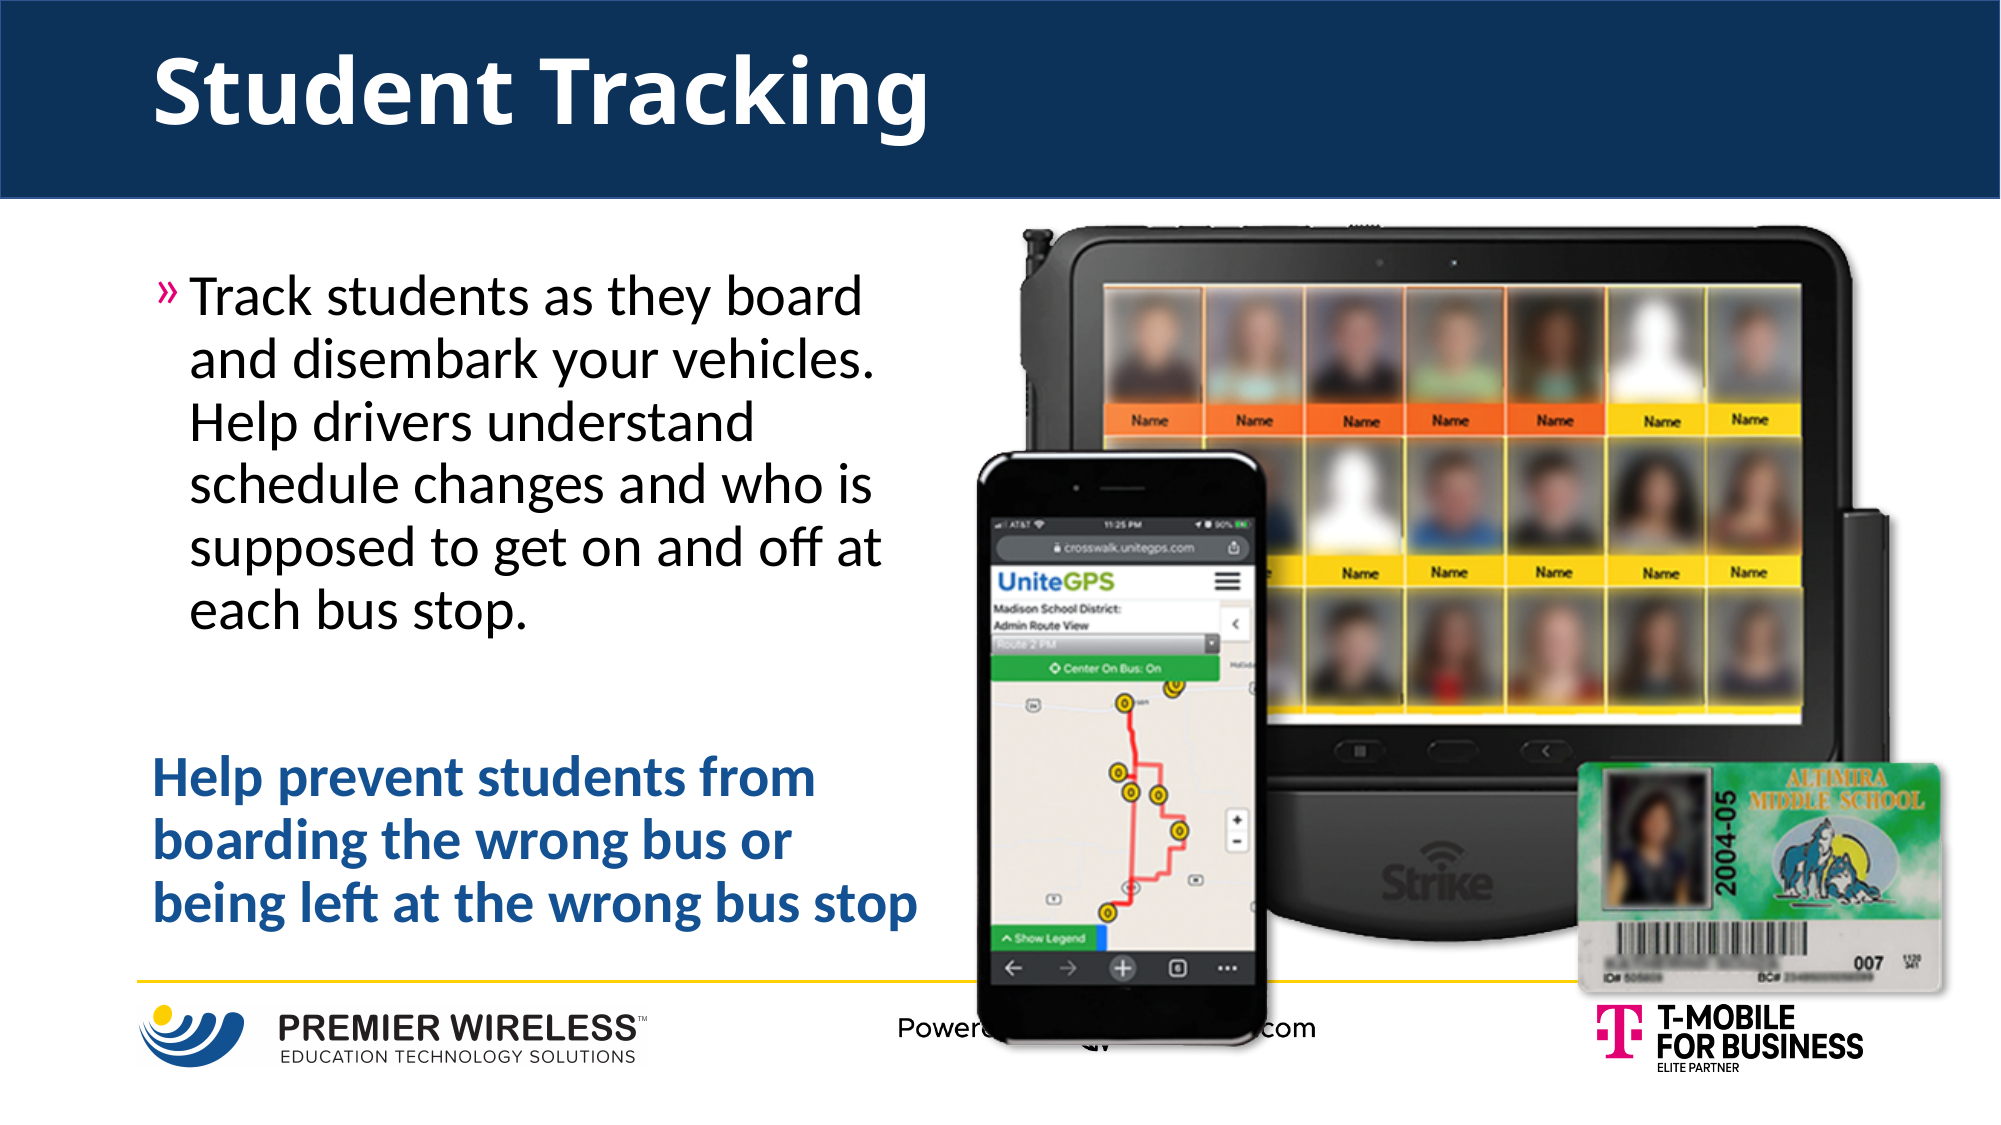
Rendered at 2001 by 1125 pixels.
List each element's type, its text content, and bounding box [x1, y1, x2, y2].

title Student Tracking [137, 37, 1863, 194]
picture [894, 194, 1965, 1087]
picture [137, 1004, 647, 1068]
list Track students as they board and disembark your vehicles. Help drivers understand schedule changes and who is supposed to get on and off at each bus stop. Help prevent students from boarding the wrong bus or being left at the wrong bus stop [137, 257, 936, 982]
